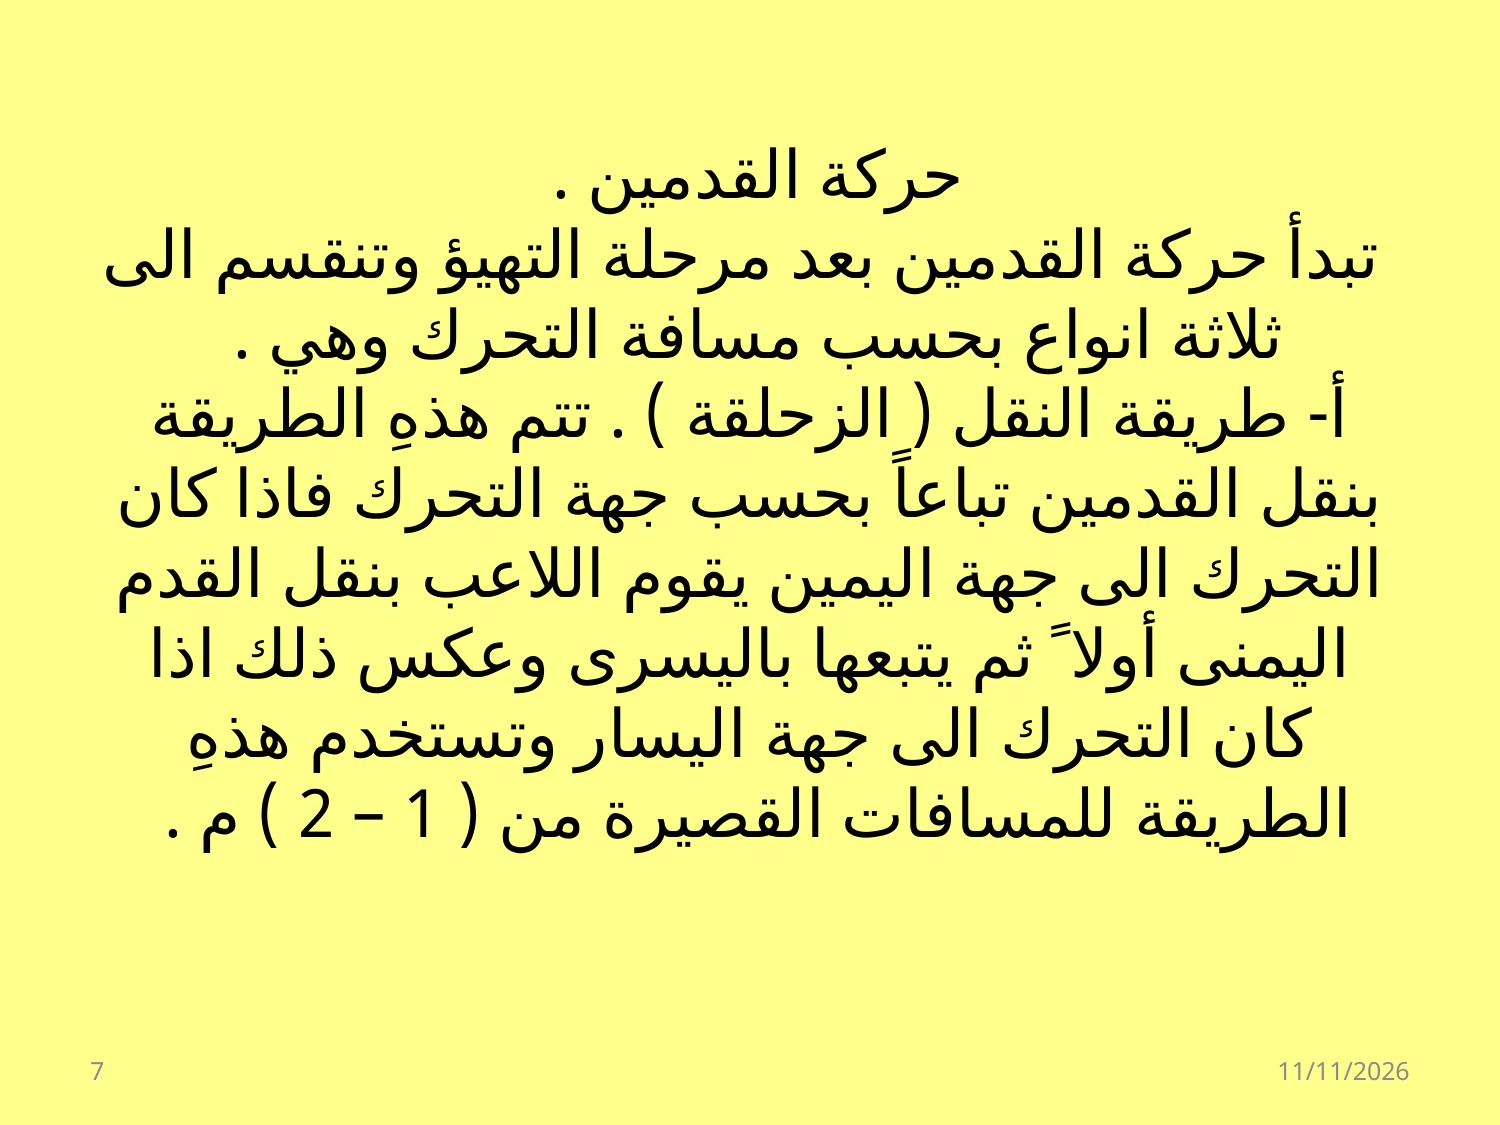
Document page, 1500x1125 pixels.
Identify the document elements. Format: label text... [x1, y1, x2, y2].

title حركة القدمين . تبدأ حركة القدمين بعد مرحلة التهيؤ وتنقسم الى ثلاثة انواع بحسب مسافة التحرك وهي . أ- طريقة النقل ( الزحلقة ) . تتم هذهِ الطريقة بنقل القدمين تباعاً بحسب جهة التحرك فاذا كان التحرك الى جهة اليمين يقوم اللاعب بنقل القدم اليمنى أولا ً ثم يتبعها باليسرى وعكس ذلك اذا كان التحرك الى جهة اليسار وتستخدم هذهِ الطريقة للمسافات القصيرة من ( 1 – 2 ) م . [75, 45, 1425, 938]
slide_number 7 [75, 1042, 425, 1103]
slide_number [1074, 1042, 1425, 1103]
